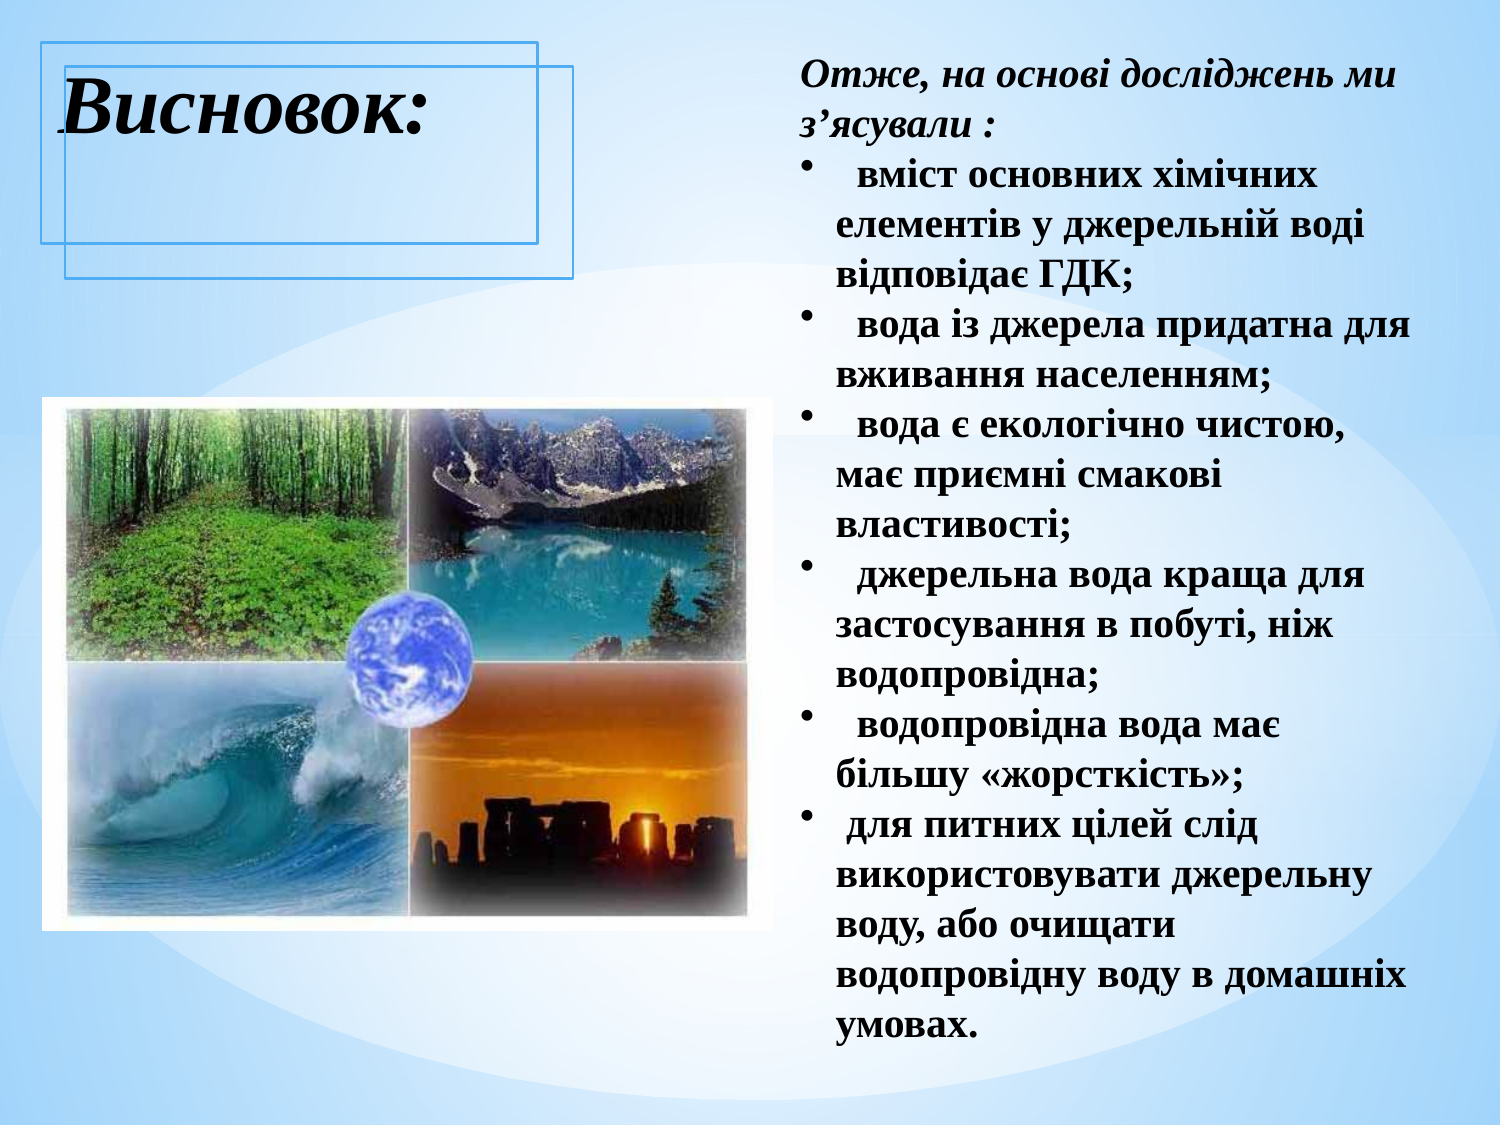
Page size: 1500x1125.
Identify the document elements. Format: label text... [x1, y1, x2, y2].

text_box [64, 65, 574, 280]
text_box [40, 41, 539, 245]
text_box Отже, на основі досліджень ми з’ясували : вміст основних хімічних елементів у джерельній воді відповідає ГДК; вода із джерела придатна для вживання населенням; вода є екологічно чистою, має приємні смакові властивості; джерельна вода краща для застосування в побуті, ніж водопровідна; водопровідна вода має більшу «жорсткість»; для питних цілей слід використовувати джерельну воду, або очищати водопровідну воду в домашніх умовах. [785, 38, 1432, 1054]
picture [42, 396, 773, 931]
